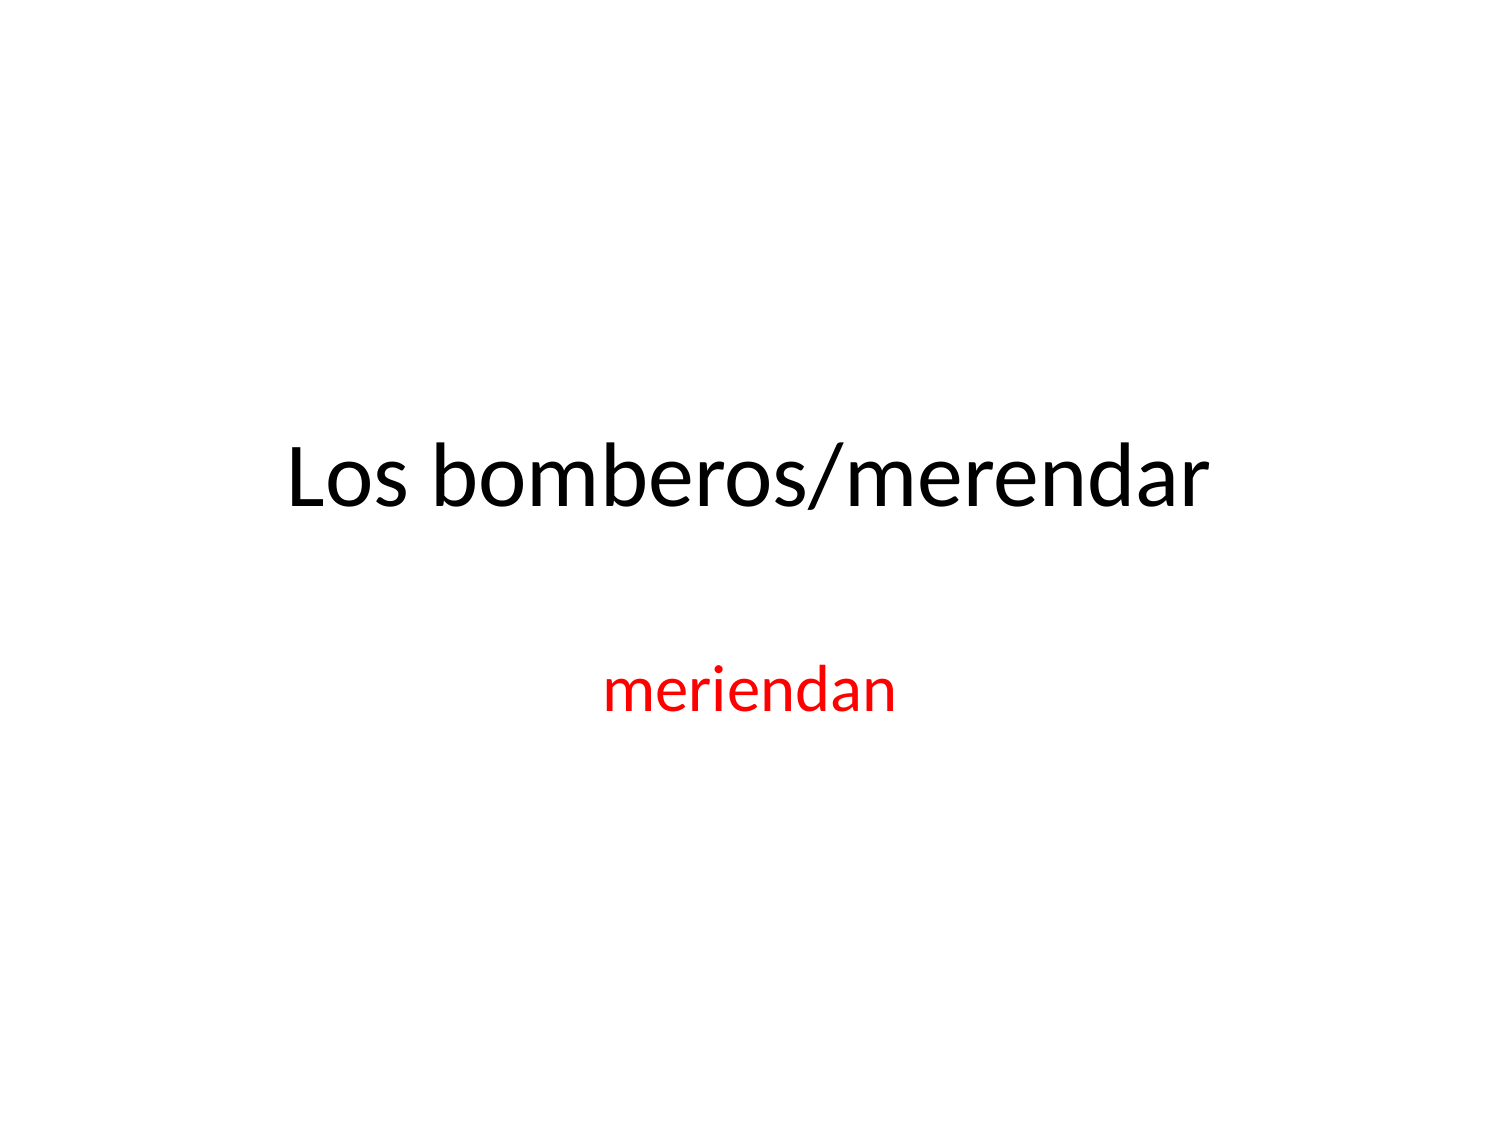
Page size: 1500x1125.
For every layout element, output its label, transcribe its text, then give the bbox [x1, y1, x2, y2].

title Los bomberos/merendar [112, 349, 1388, 591]
subtitle meriendan [225, 637, 1275, 925]
